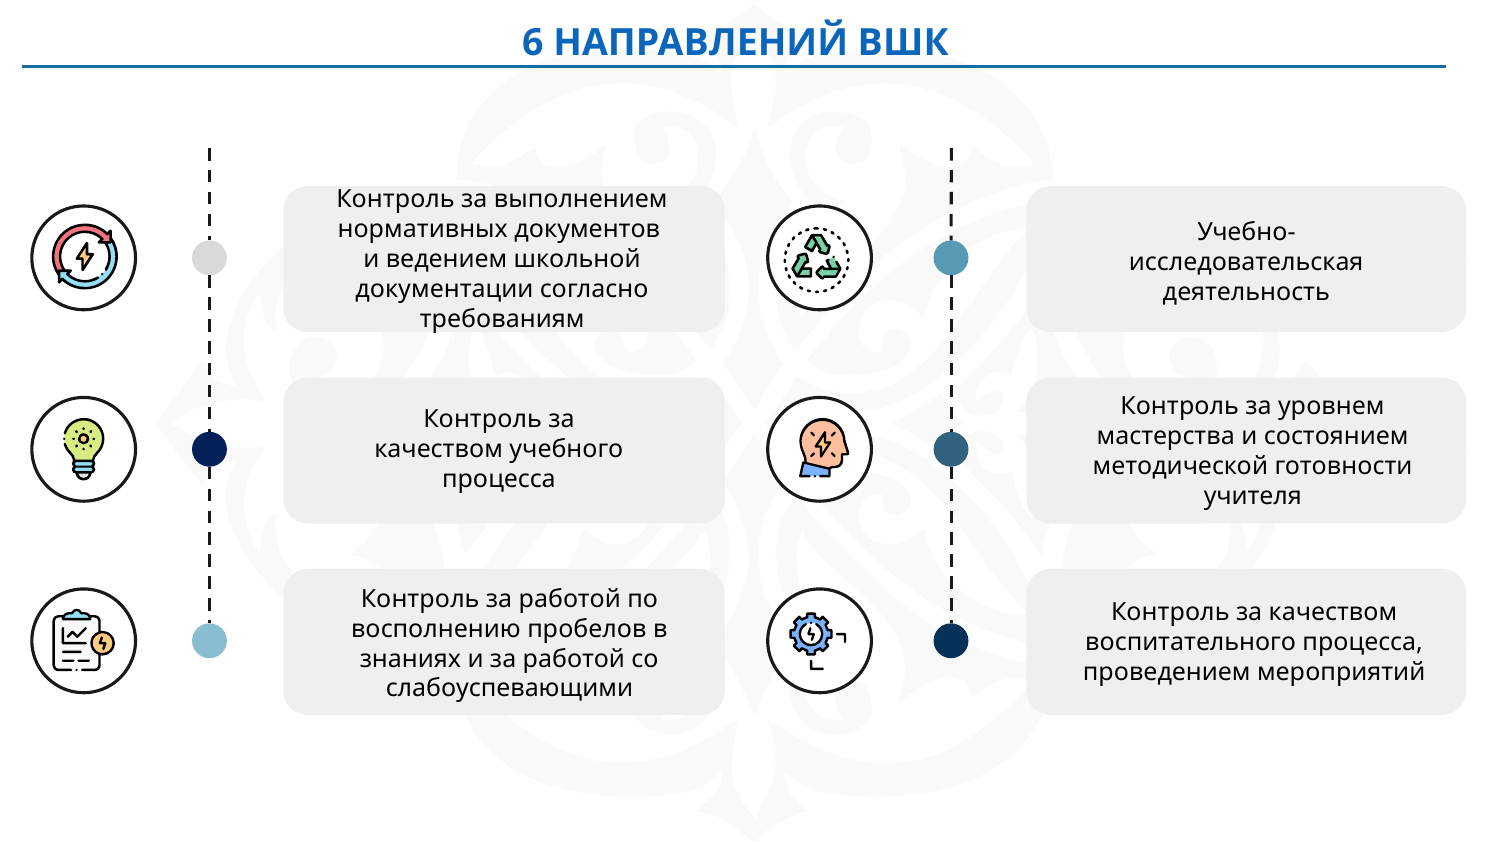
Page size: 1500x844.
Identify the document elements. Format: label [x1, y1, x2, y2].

text_box [789, 612, 847, 671]
text_box [42, 223, 128, 290]
text_box [783, 226, 850, 294]
text_box [798, 417, 850, 478]
picture [0, 0, 1500, 844]
text_box [62, 417, 105, 481]
text_box [52, 608, 116, 672]
